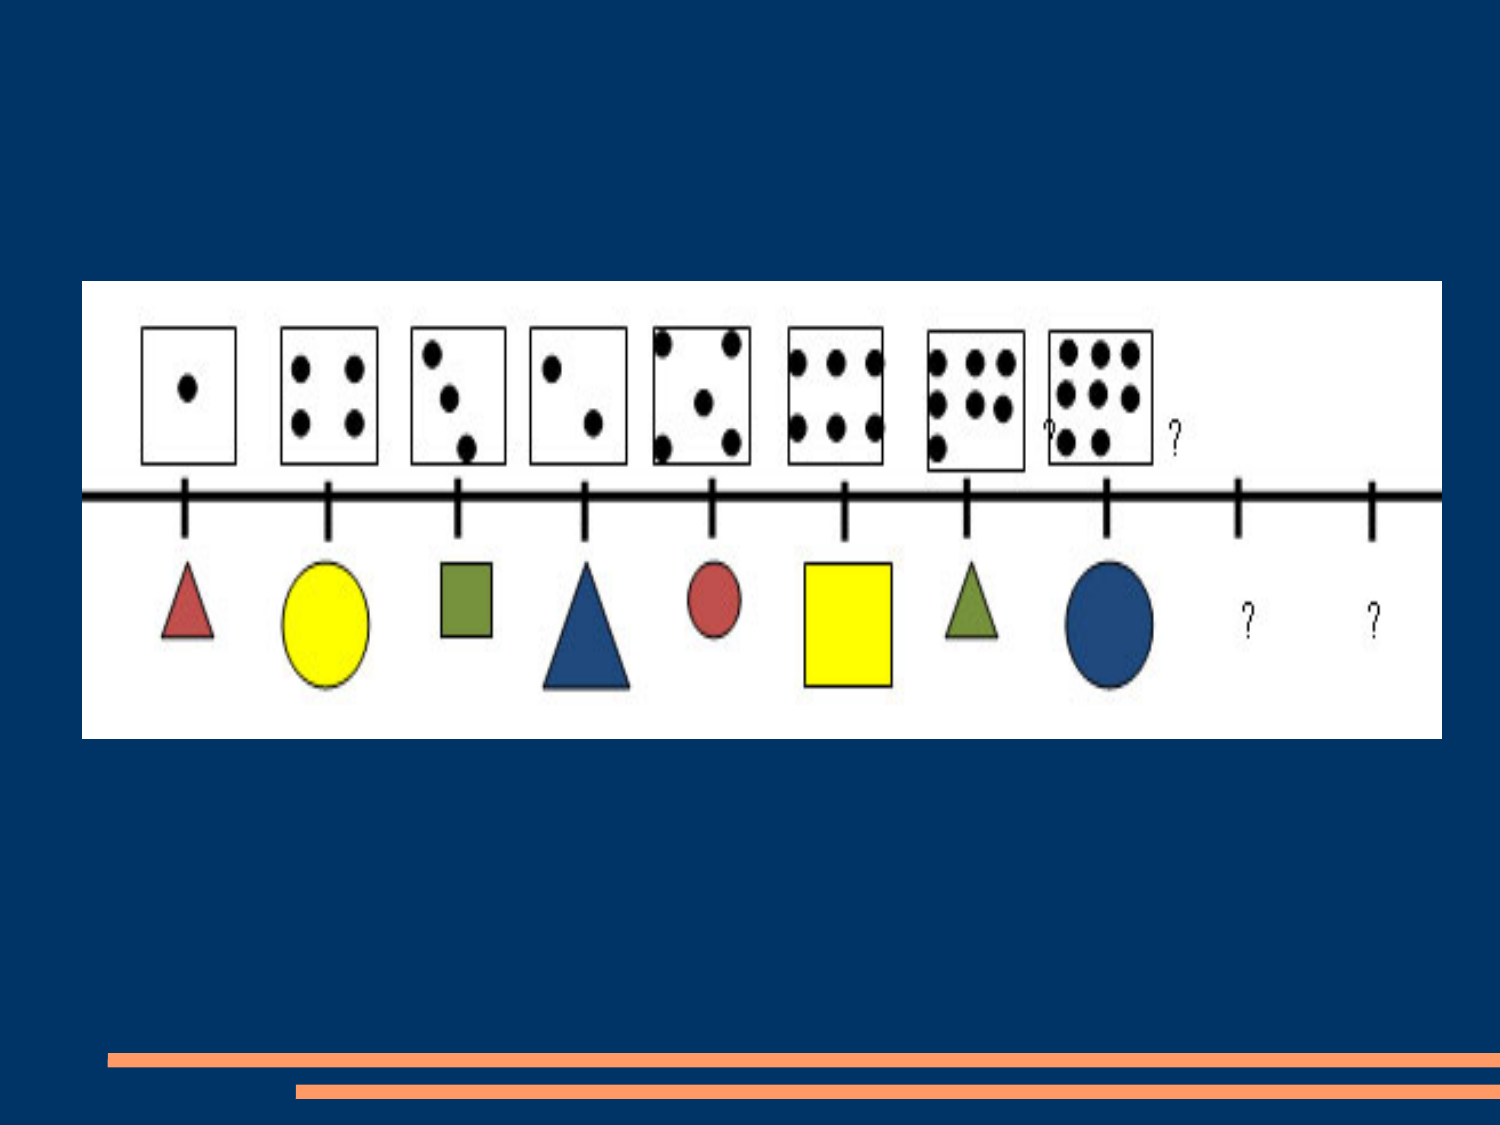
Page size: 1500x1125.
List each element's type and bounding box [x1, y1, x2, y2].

picture [81, 281, 1442, 739]
